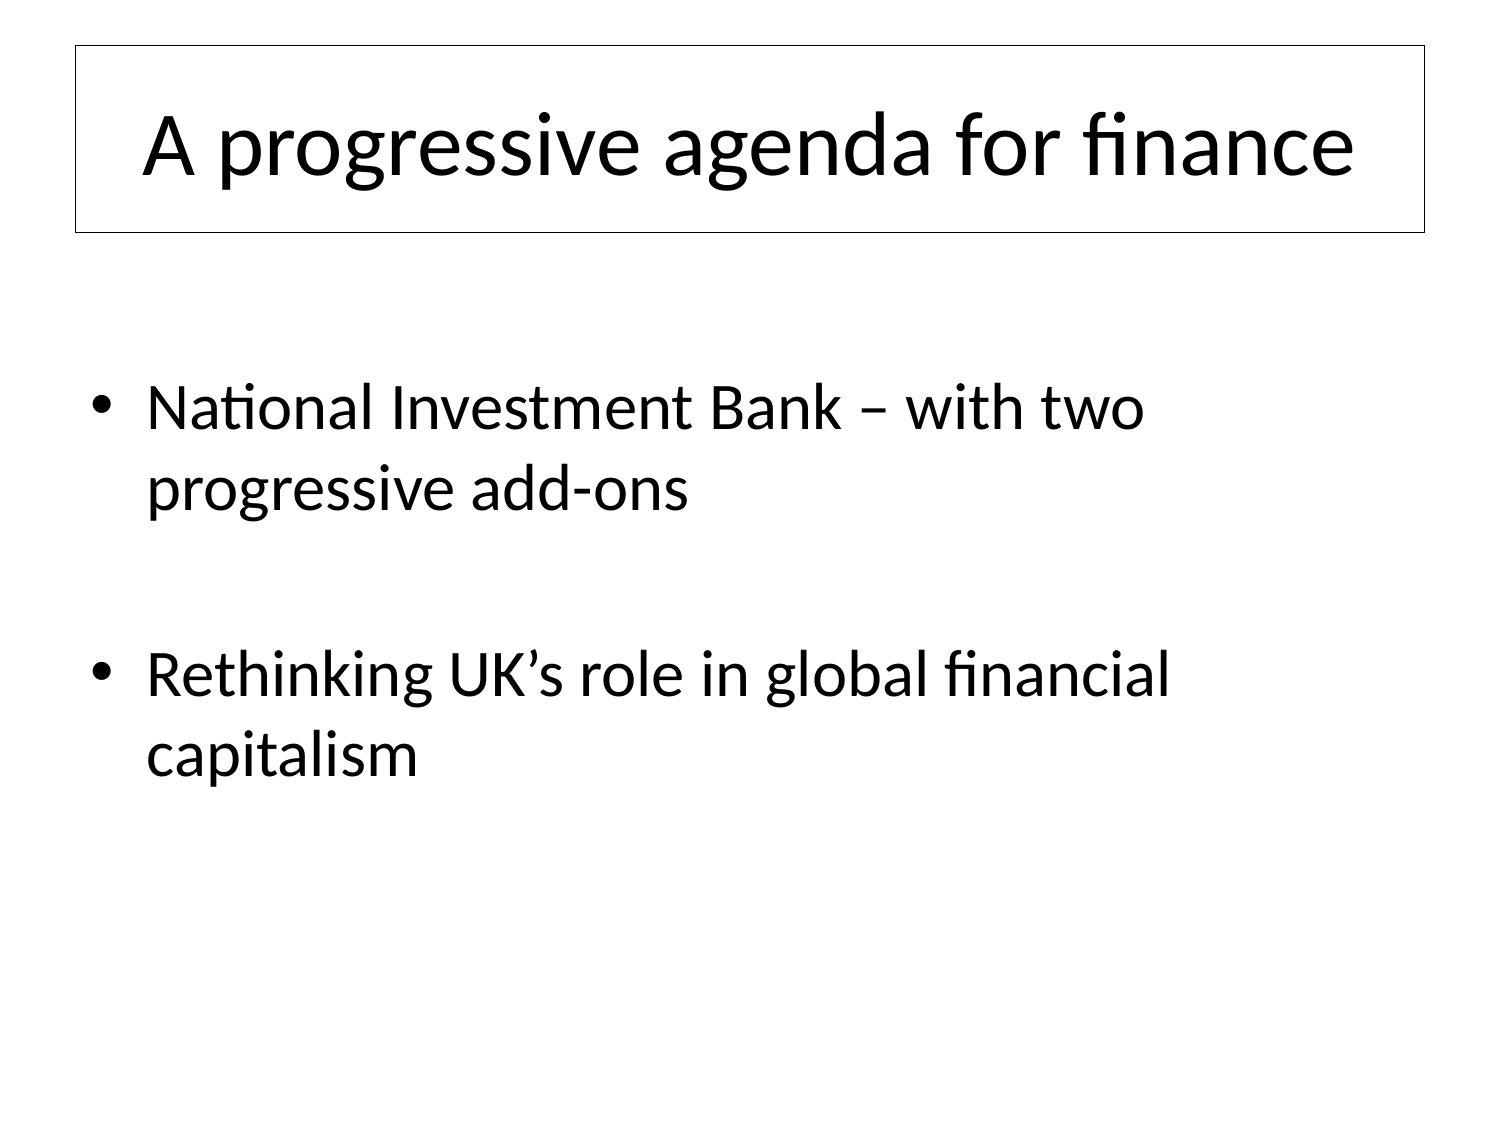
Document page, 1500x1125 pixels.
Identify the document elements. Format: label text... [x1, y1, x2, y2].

list National Investment Bank – with two progressive add-ons Rethinking UK’s role in global financial capitalism [75, 262, 1425, 1005]
title A progressive agenda for finance [75, 45, 1425, 233]
